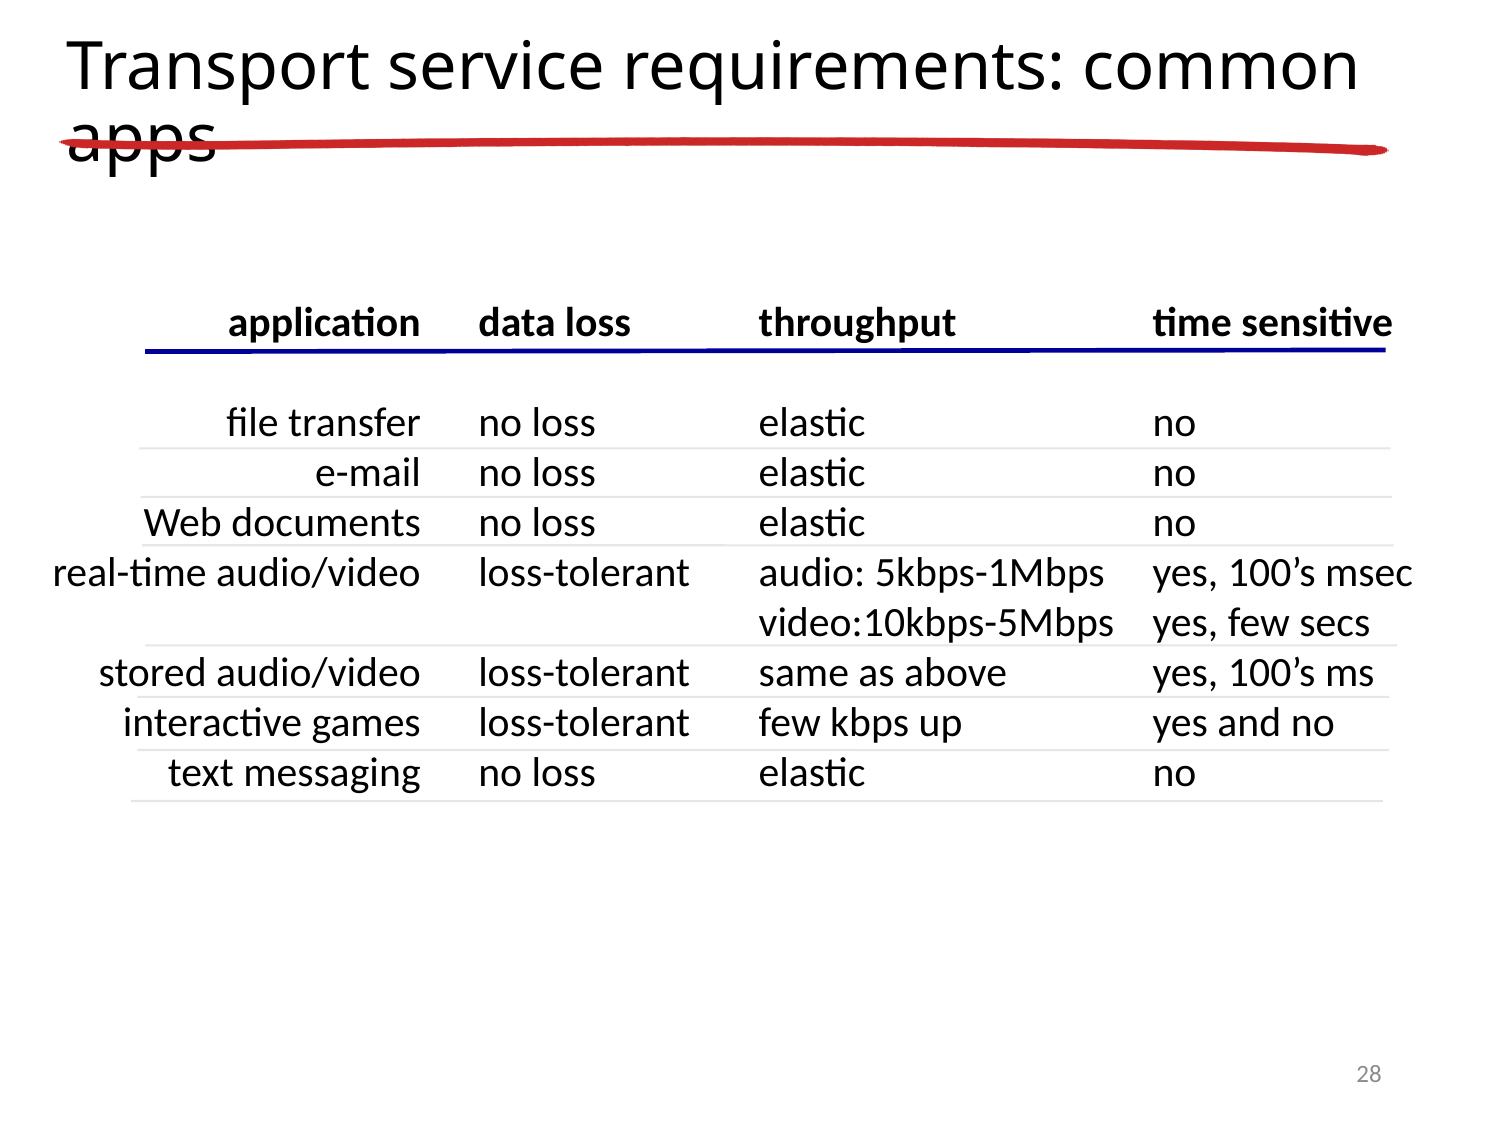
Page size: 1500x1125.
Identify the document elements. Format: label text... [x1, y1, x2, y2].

text_box data loss no loss no loss no loss loss-tolerant loss-tolerant loss-tolerant no loss [463, 287, 706, 448]
text_box data loss no loss no loss no loss loss-tolerant loss-tolerant loss-tolerant no loss [463, 546, 706, 645]
text_box throughput elastic elastic elastic audio: 5kbps-1Mbps video:10kbps-5Mbps same as above few kbps up elastic [744, 497, 1137, 545]
text_box throughput elastic elastic elastic audio: 5kbps-1Mbps video:10kbps-5Mbps same as above few kbps up elastic [744, 287, 1137, 350]
picture [53, 132, 1404, 161]
text_box throughput elastic elastic elastic audio: 5kbps-1Mbps video:10kbps-5Mbps same as above few kbps up elastic [744, 351, 1137, 448]
text_box data loss no loss no loss no loss loss-tolerant loss-tolerant loss-tolerant no loss [463, 697, 706, 750]
text_box data loss no loss no loss no loss loss-tolerant loss-tolerant loss-tolerant no loss [463, 646, 706, 696]
text_box throughput elastic elastic elastic audio: 5kbps-1Mbps video:10kbps-5Mbps same as above few kbps up elastic [744, 697, 1137, 750]
text_box throughput elastic elastic elastic audio: 5kbps-1Mbps video:10kbps-5Mbps same as above few kbps up elastic [744, 751, 1137, 801]
text_box data loss no loss no loss no loss loss-tolerant loss-tolerant loss-tolerant no loss [463, 751, 706, 801]
text_box data loss no loss no loss no loss loss-tolerant loss-tolerant loss-tolerant no loss [463, 449, 706, 496]
text_box data loss no loss no loss no loss loss-tolerant loss-tolerant loss-tolerant no loss [463, 497, 706, 545]
title Transport service requirements: common apps [51, 37, 1398, 172]
text_box application file transfer e-mail Web documents real-time audio/video stored audio/video interactive games text messaging [37, 286, 436, 802]
text_box throughput elastic elastic elastic audio: 5kbps-1Mbps video:10kbps-5Mbps same as above few kbps up elastic [744, 546, 1137, 645]
text_box throughput elastic elastic elastic audio: 5kbps-1Mbps video:10kbps-5Mbps same as above few kbps up elastic [744, 449, 1137, 496]
text_box throughput elastic elastic elastic audio: 5kbps-1Mbps video:10kbps-5Mbps same as above few kbps up elastic [744, 646, 1137, 696]
text_box time sensitive no no no yes, 100’s msec yes, few secs yes, 100’s ms yes and no no [1137, 287, 1476, 803]
slide_number 28 [1059, 1042, 1397, 1103]
